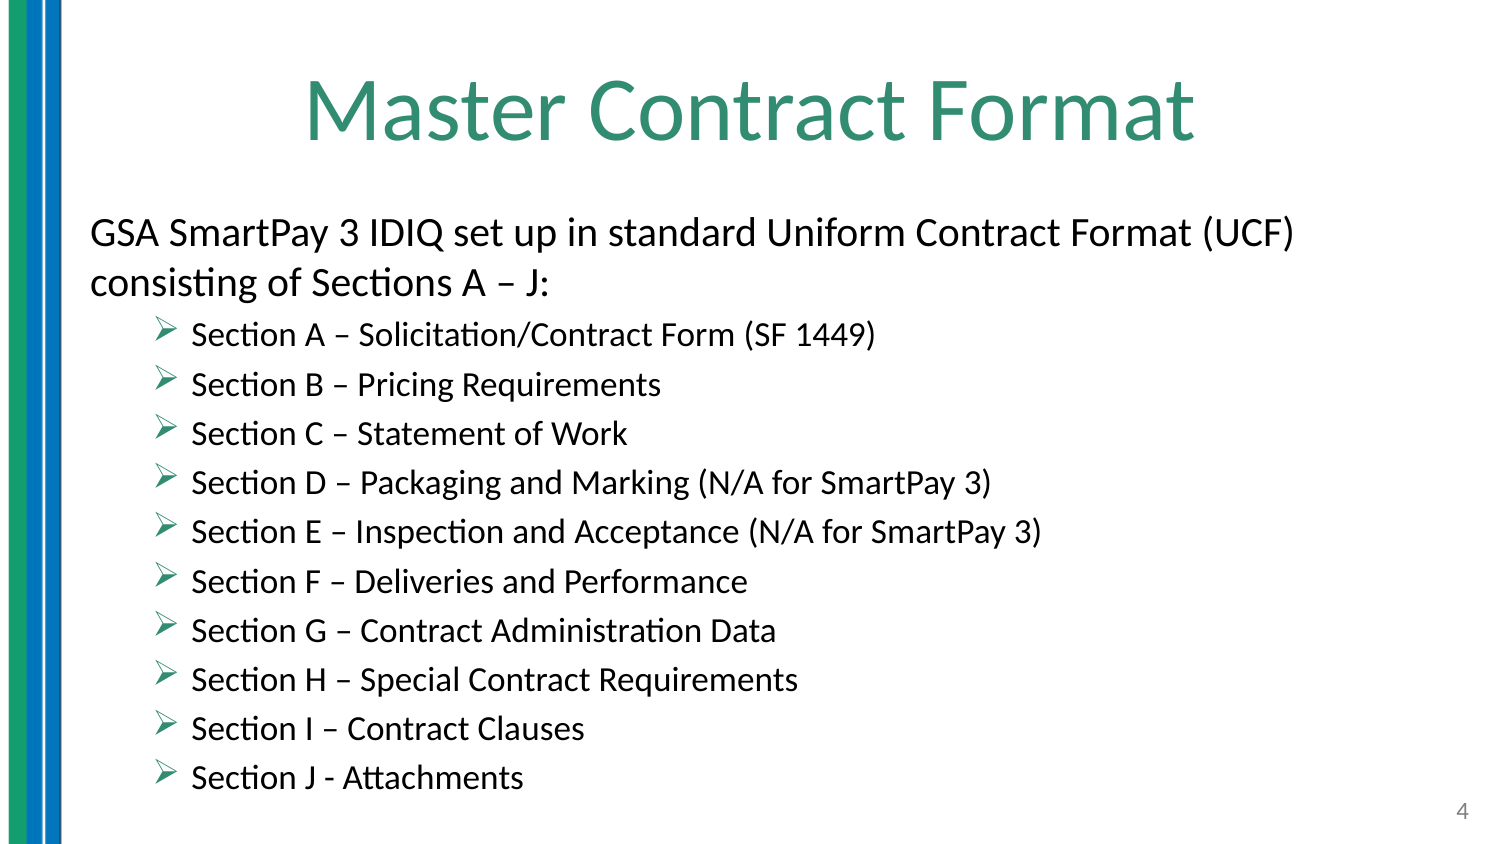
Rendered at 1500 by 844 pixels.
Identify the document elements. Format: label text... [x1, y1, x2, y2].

list GSA SmartPay 3 IDIQ set up in standard Uniform Contract Format (UCF) consisting of Sections A – J: Section A – Solicitation/Contract Form (SF 1449) Section B – Pricing Requirements Section C – Statement of Work Section D – Packaging and Marking (N/A for SmartPay 3) Section E – Inspection and Acceptance (N/A for SmartPay 3) Section F – Deliveries and Performance Section G – Contract Administration Data Section H – Special Contract Requirements Section I – Contract Clauses Section J - Attachments [75, 196, 1425, 810]
title Master Contract Format [75, 33, 1425, 175]
picture [29, 0, 1500, 844]
picture [0, 0, 26, 844]
